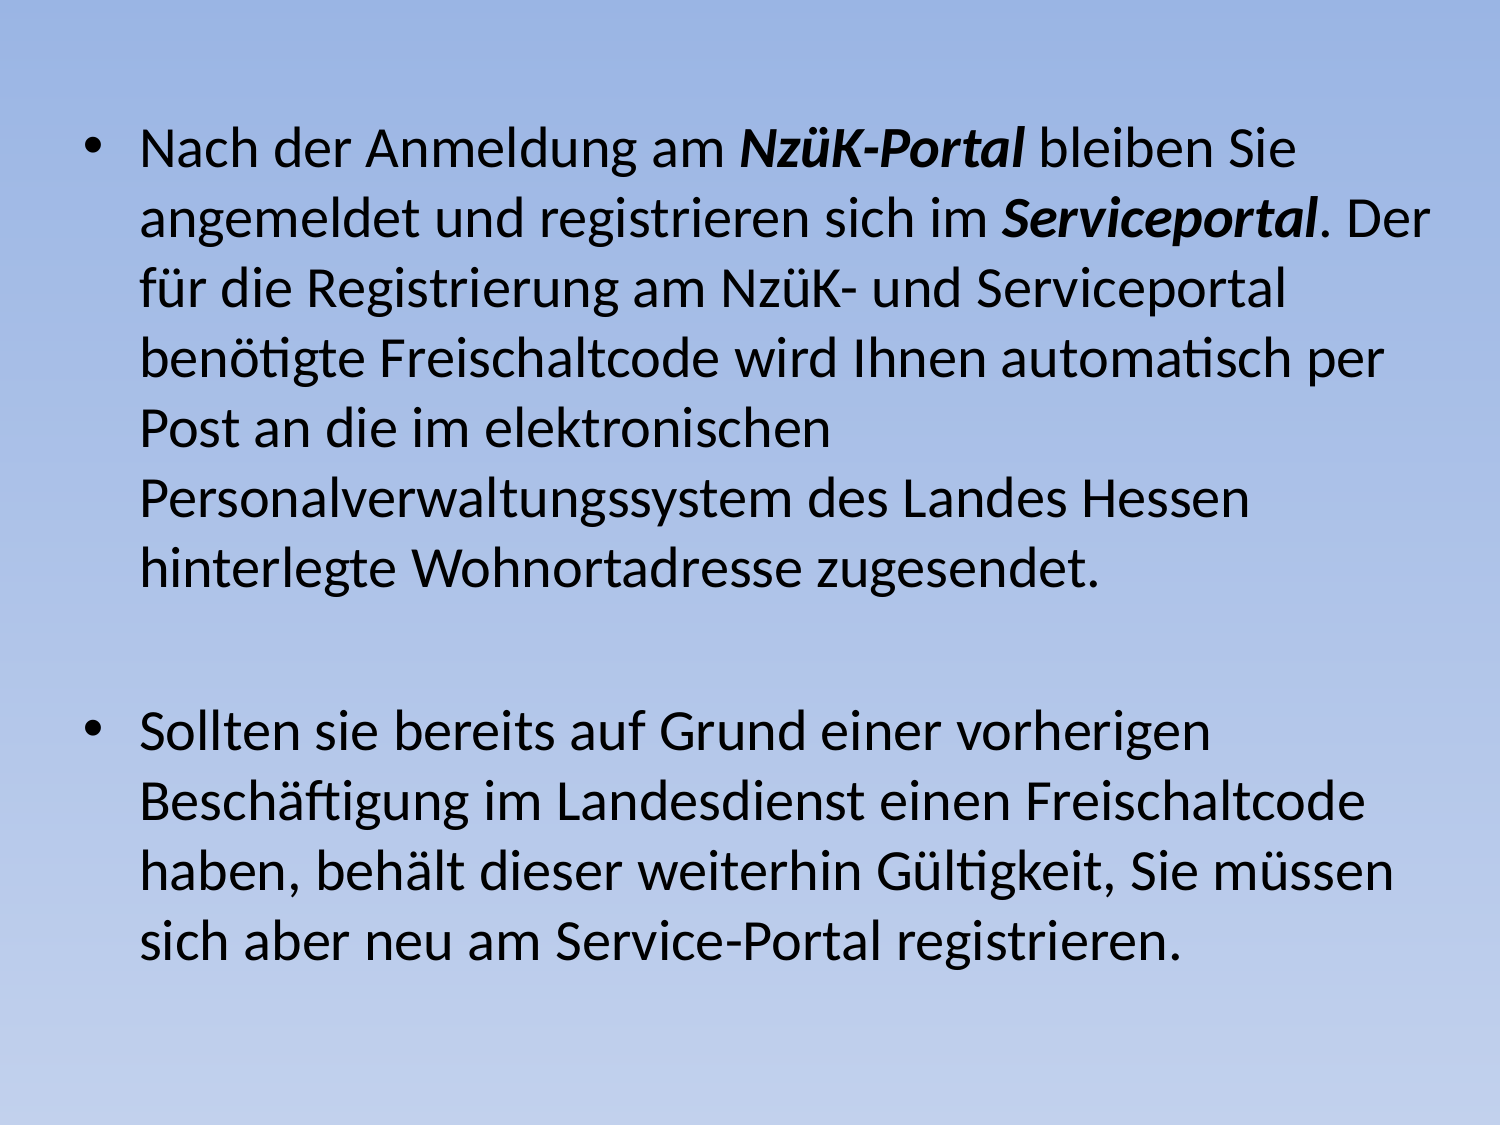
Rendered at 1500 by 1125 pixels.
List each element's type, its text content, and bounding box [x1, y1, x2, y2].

list Nach der Anmeldung am NzüK-Portal bleiben Sie angemeldet und registrieren sich im Serviceportal. Der für die Registrierung am NzüK- und Serviceportal benötigte Freischaltcode wird Ihnen automatisch per Post an die im elektronischen Personalverwaltungssystem des Landes Hessen hinterlegte Wohnortadresse zugesendet. Sollten sie bereits auf Grund einer vorherigen Beschäftigung im Landesdienst einen Freischaltcode haben, behält dieser weiterhin Gültigkeit, Sie müssen sich aber neu am Service-Portal registrieren. [67, 101, 1498, 845]
